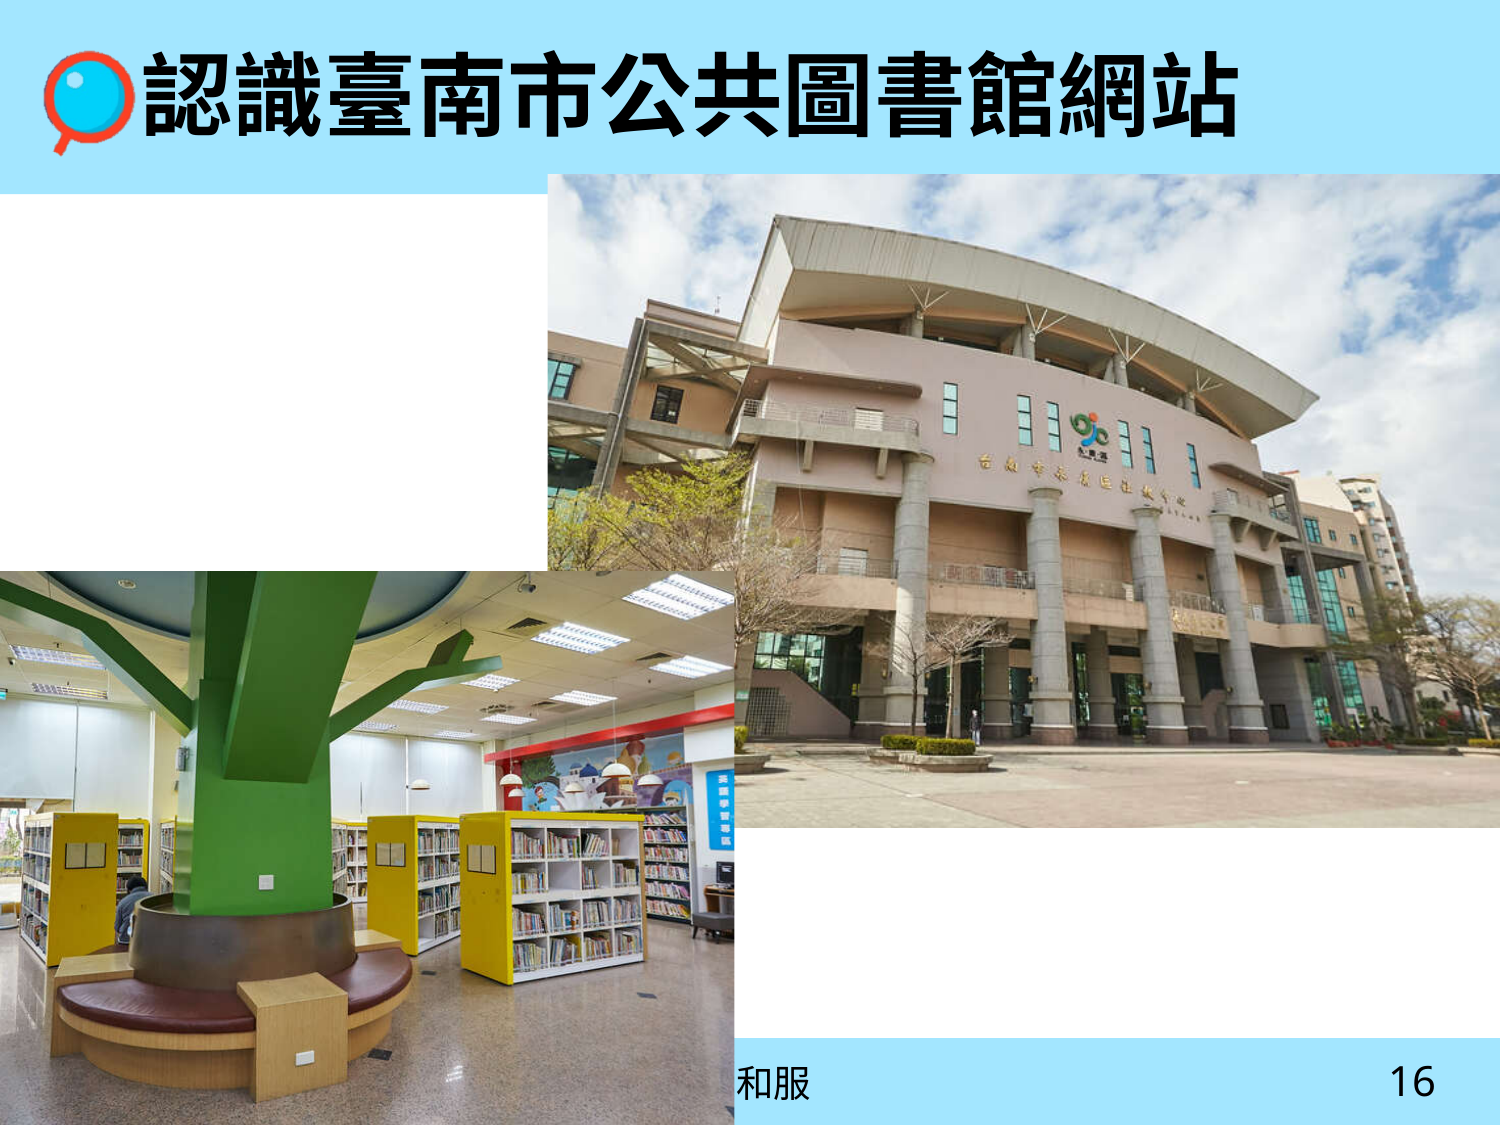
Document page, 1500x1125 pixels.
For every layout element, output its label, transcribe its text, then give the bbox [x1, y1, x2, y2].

title 認識臺南市公共圖書館網站 [126, 0, 1267, 201]
picture [719, 787, 728, 795]
picture [720, 800, 729, 807]
picture [0, 174, 1500, 1125]
slide_number 16 [1342, 1053, 1452, 1113]
picture [721, 825, 732, 847]
picture [718, 775, 728, 782]
picture [14, 8, 179, 246]
